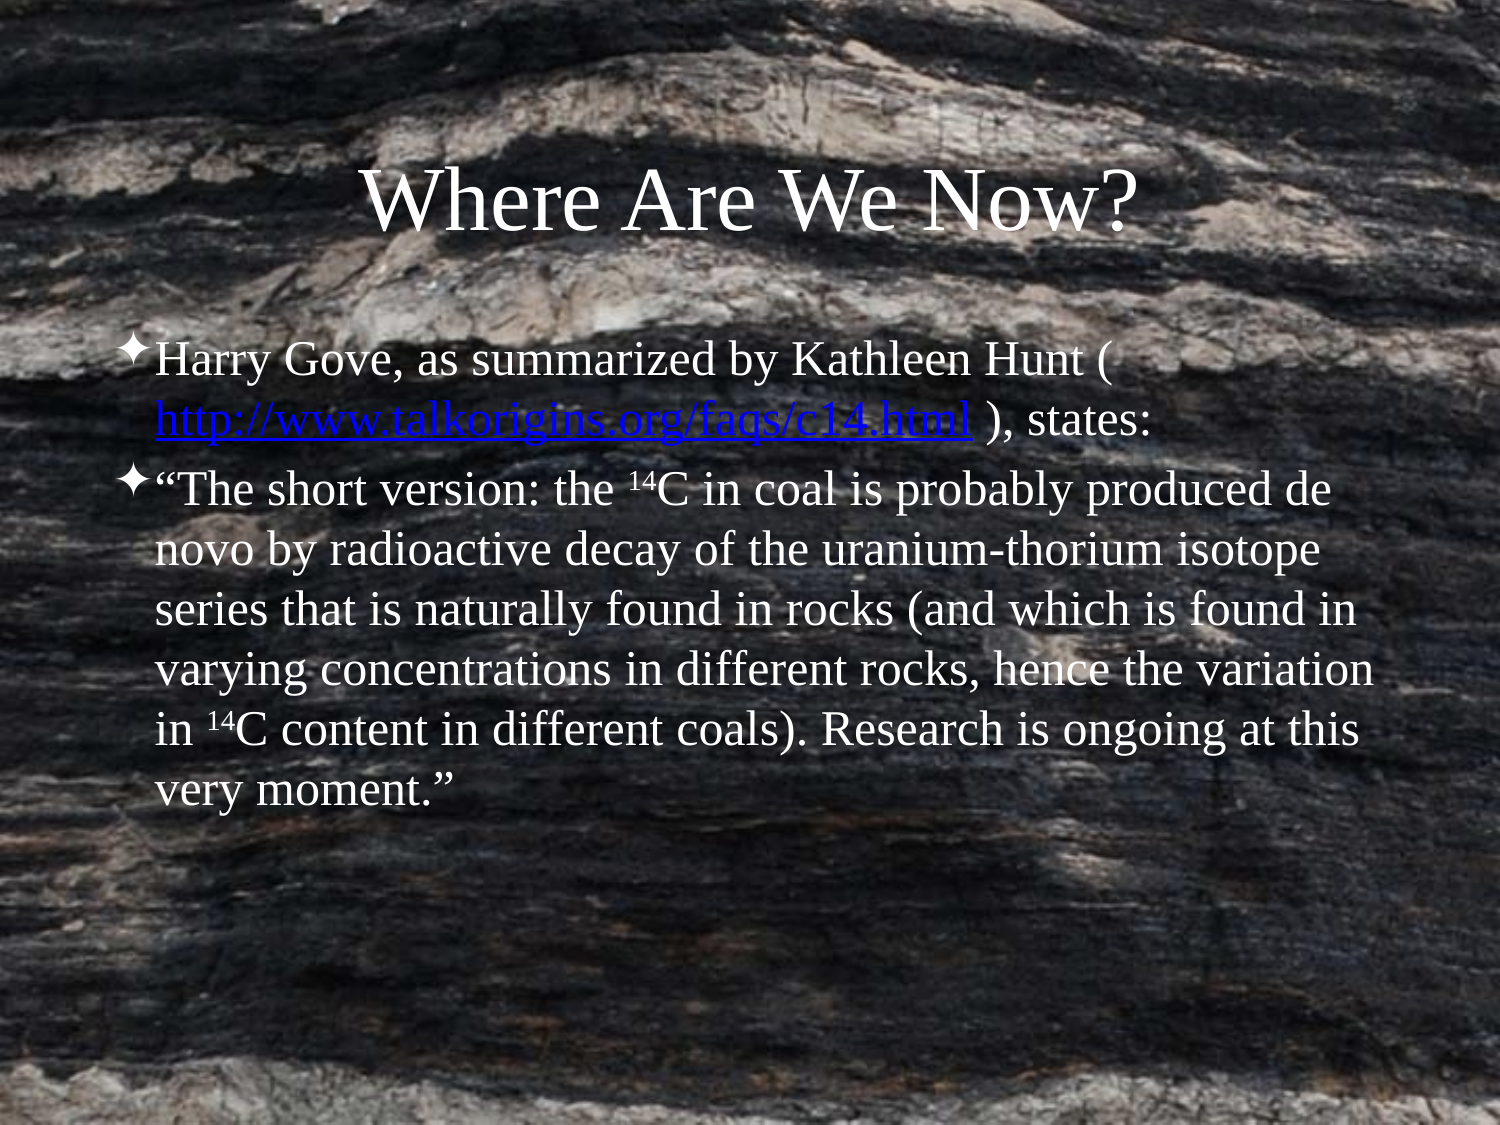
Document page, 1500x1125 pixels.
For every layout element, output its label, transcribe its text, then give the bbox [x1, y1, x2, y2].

list Harry Gove, as summarized by Kathleen Hunt ( http://www.talkorigins.org/faqs/c14.html ), states: “The short version: the 14C in coal is probably produced de novo by radioactive decay of the uranium-thorium isotope series that is naturally found in rocks (and which is found in varying concentrations in different rocks, hence the variation in 14C content in different coals). Research is ongoing at this very moment.” [112, 324, 1388, 1000]
picture [0, 0, 1500, 1125]
title Where Are We Now? [112, 99, 1388, 288]
